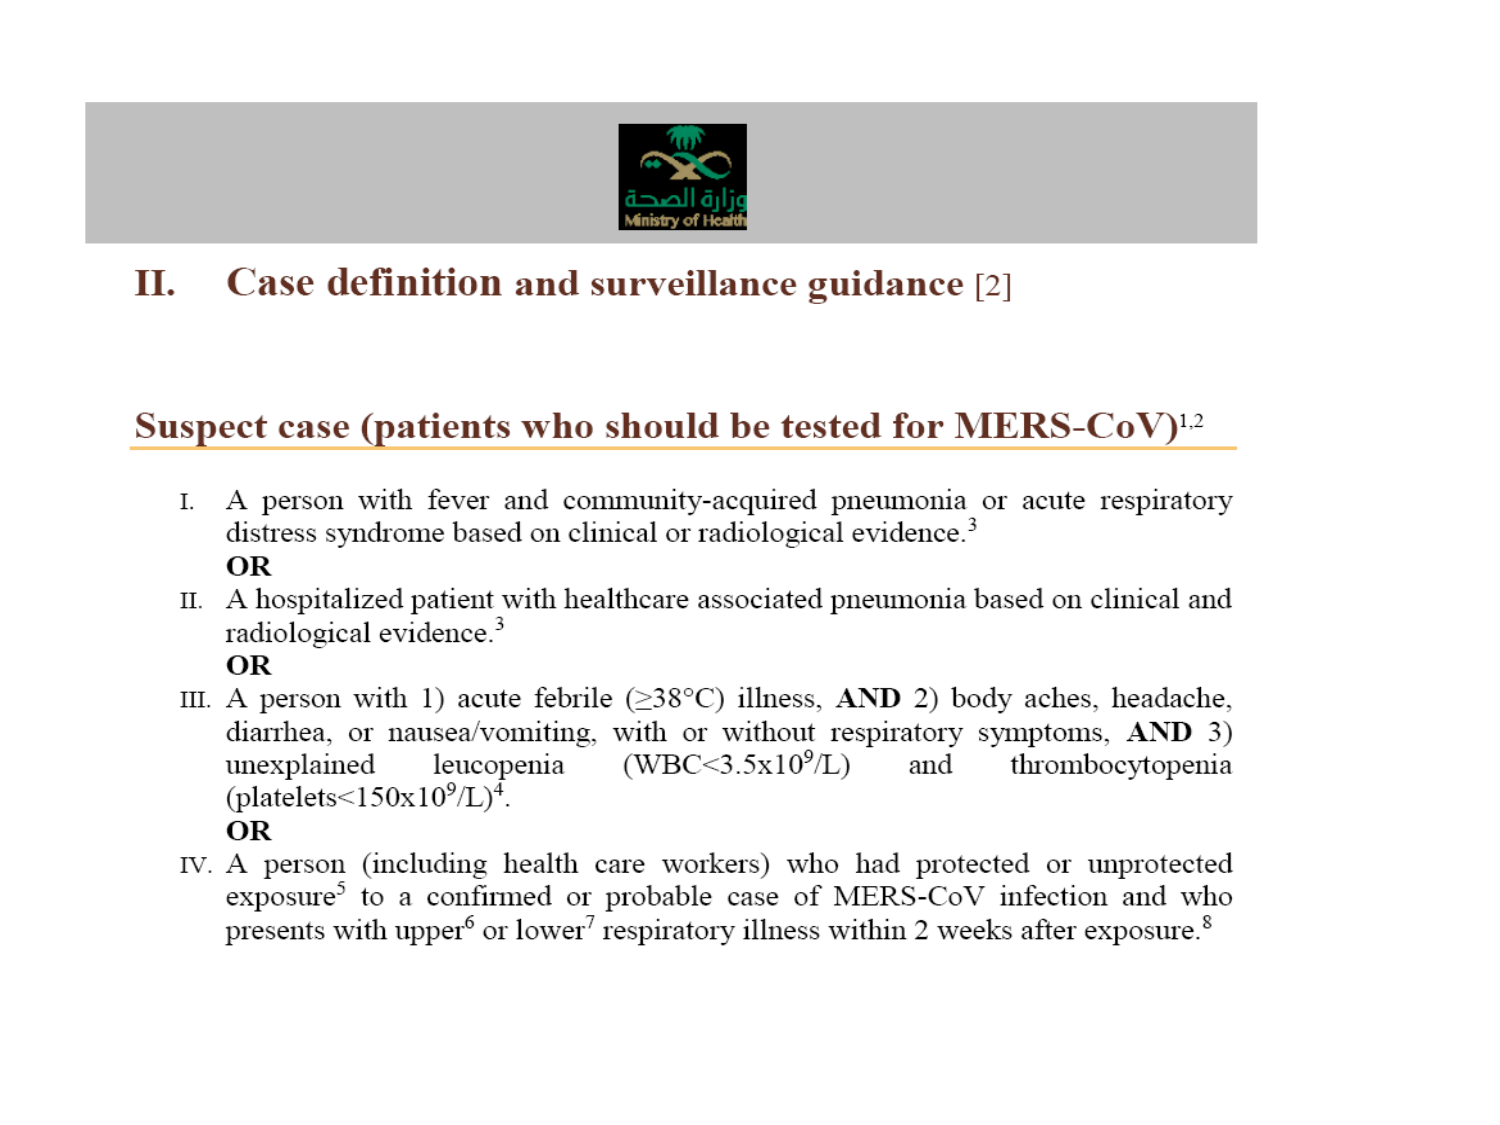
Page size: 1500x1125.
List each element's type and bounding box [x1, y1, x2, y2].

list [85, 101, 1258, 965]
